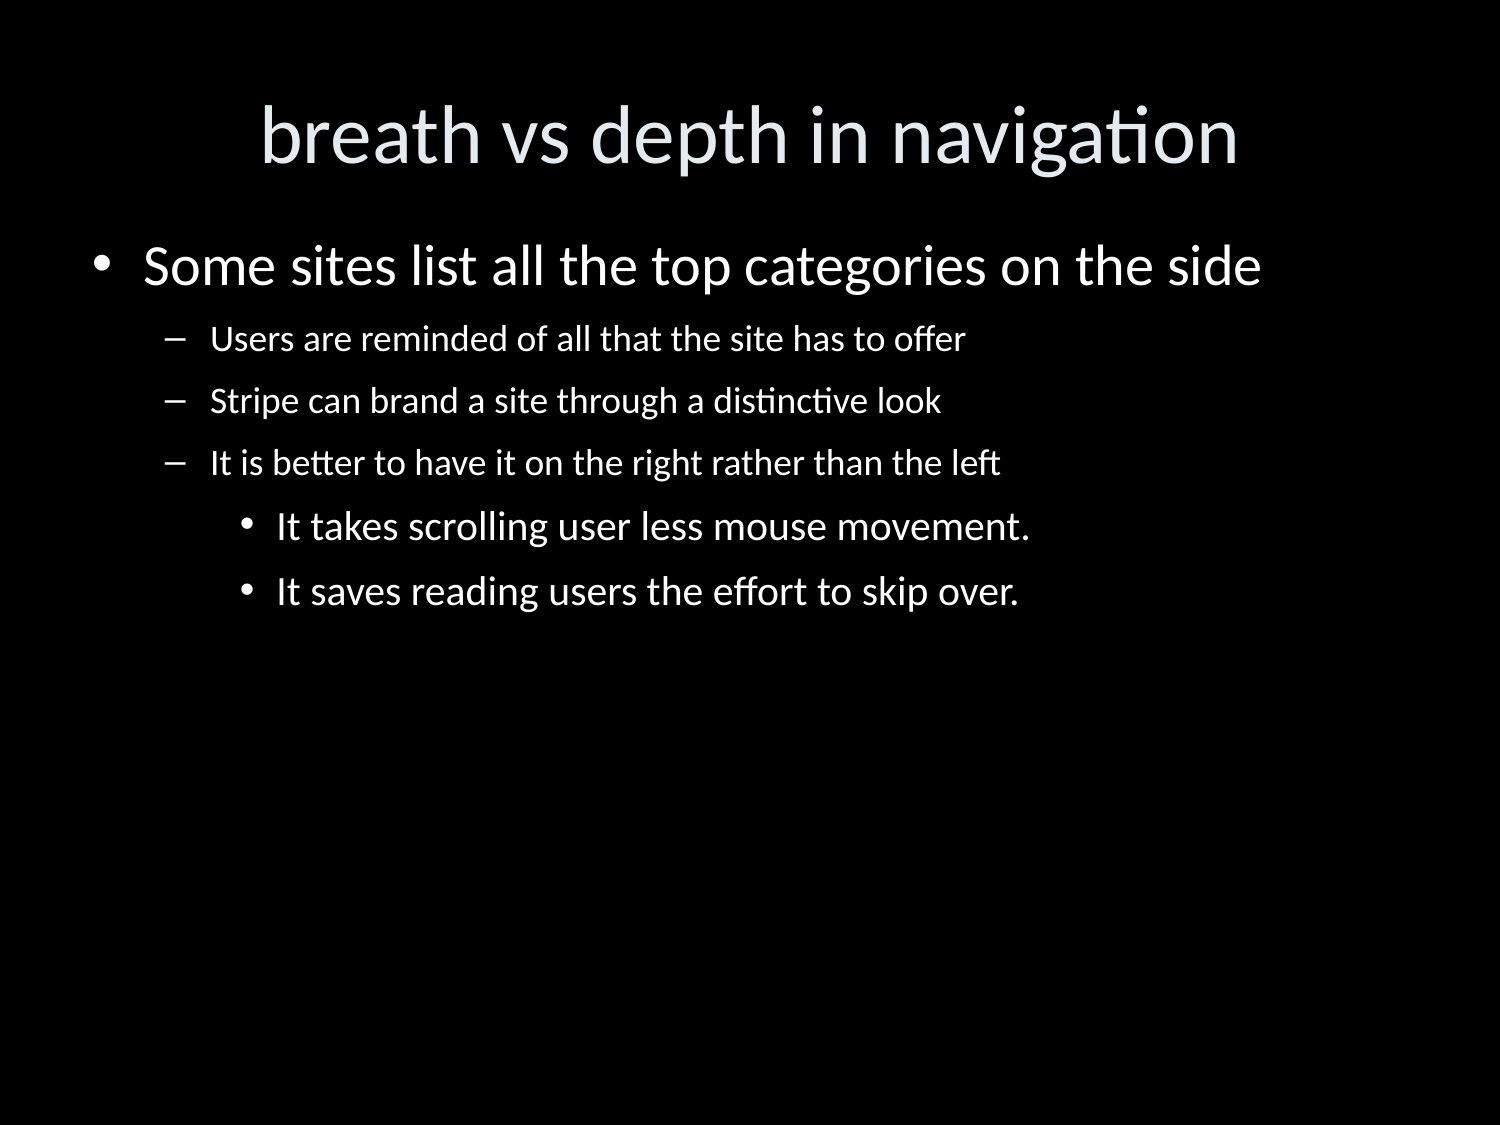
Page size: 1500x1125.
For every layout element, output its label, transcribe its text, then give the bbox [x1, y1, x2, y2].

text_box Some sites list all the top categories on the side Users are reminded of all that the site has to offer Stripe can brand a site through a distinctive look It is better to have it on the right rather than the left It takes scrolling user less mouse movement. It saves reading users the effort to skip over. [75, 212, 1463, 1092]
text_box breath vs depth in navigation [74, 45, 1425, 233]
